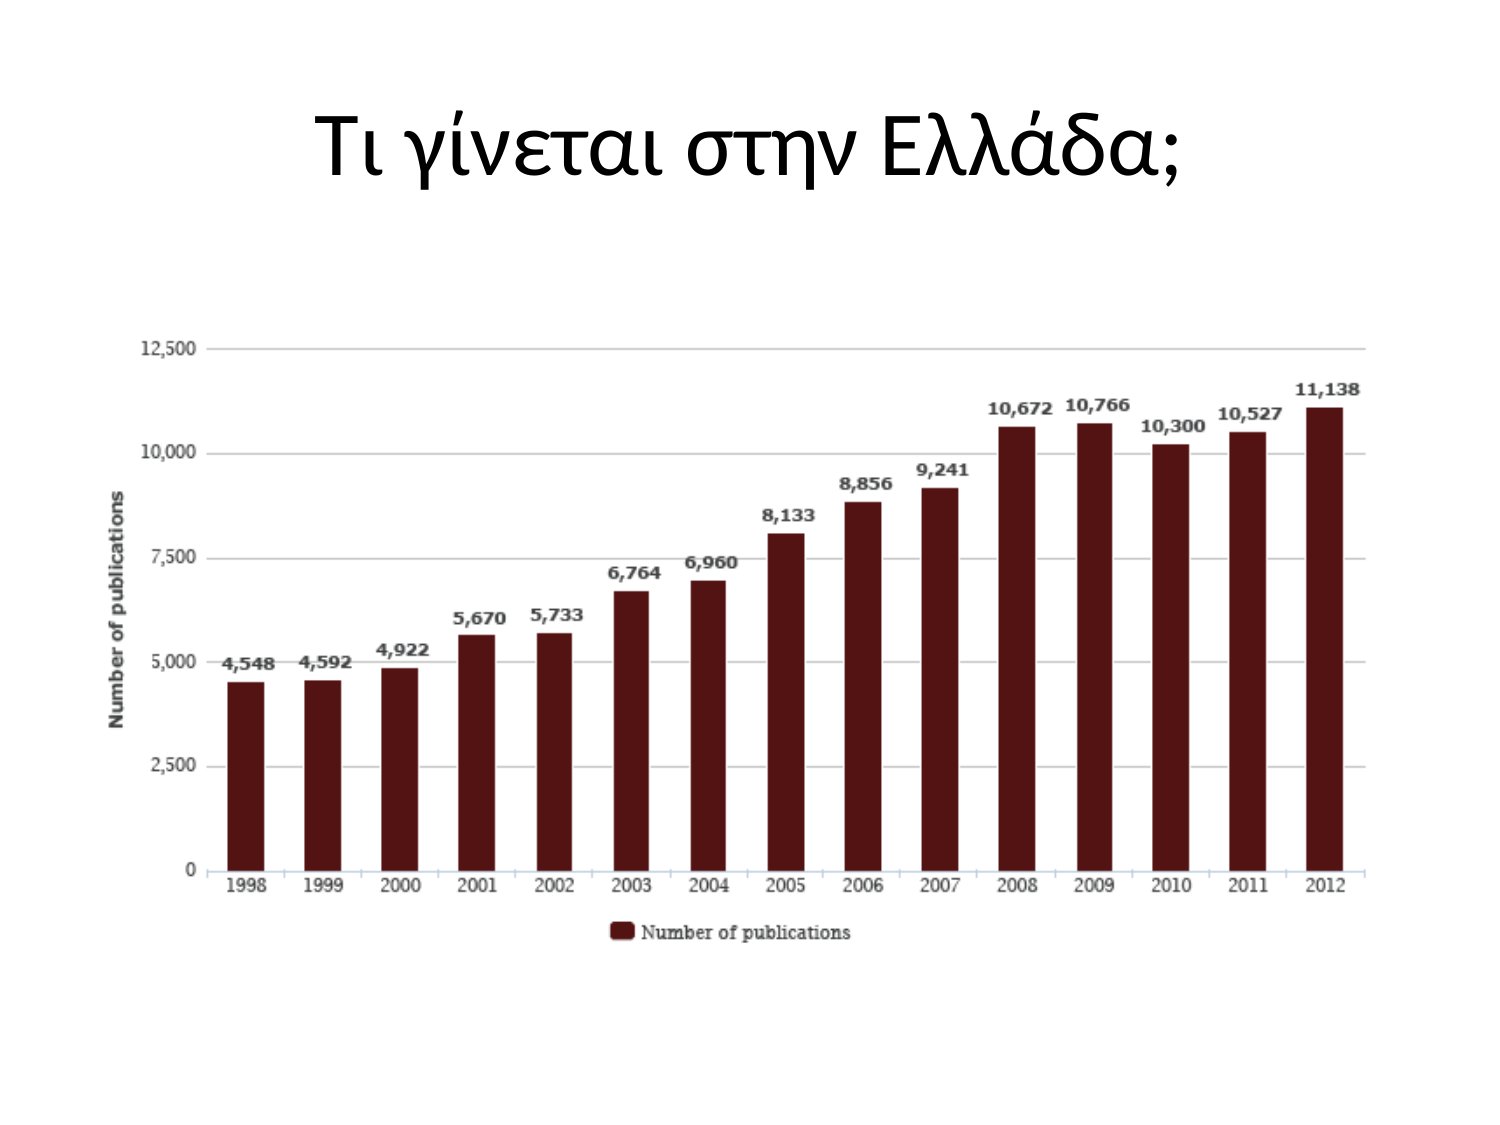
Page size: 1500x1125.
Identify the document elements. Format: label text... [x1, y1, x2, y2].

title Τι γίνεται στην Ελλάδα; [75, 45, 1425, 233]
picture [88, 316, 1436, 964]
